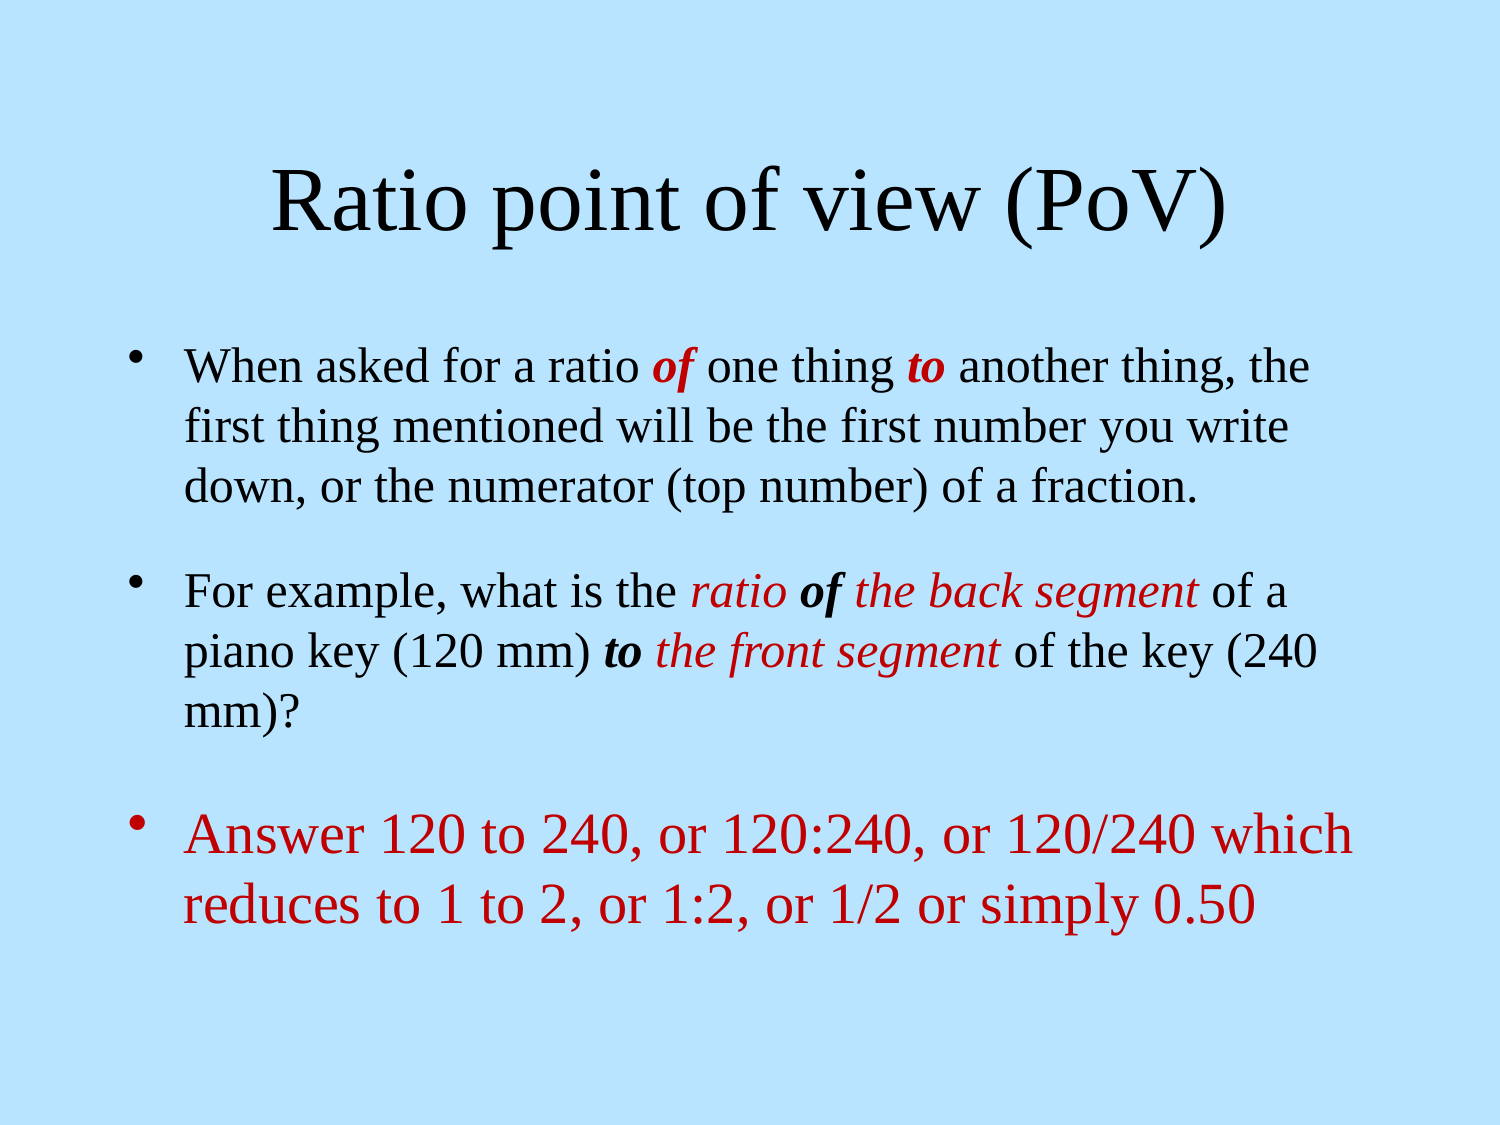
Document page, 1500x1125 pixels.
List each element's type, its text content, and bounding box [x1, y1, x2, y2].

list When asked for a ratio of one thing to another thing, the first thing mentioned will be the first number you write down, or the numerator (top number) of a fraction. [112, 324, 1388, 549]
text_box Answer 120 to 240, or 120:240, or 120/240 which reduces to 1 to 2, or 1:2, or 1/2 or simply 0.50 [112, 787, 1388, 1000]
title Ratio point of view (PoV) [112, 99, 1388, 288]
text_box For example, what is the ratio of the back segment of a piano key (120 mm) to the front segment of the key (240 mm)? [112, 549, 1388, 787]
